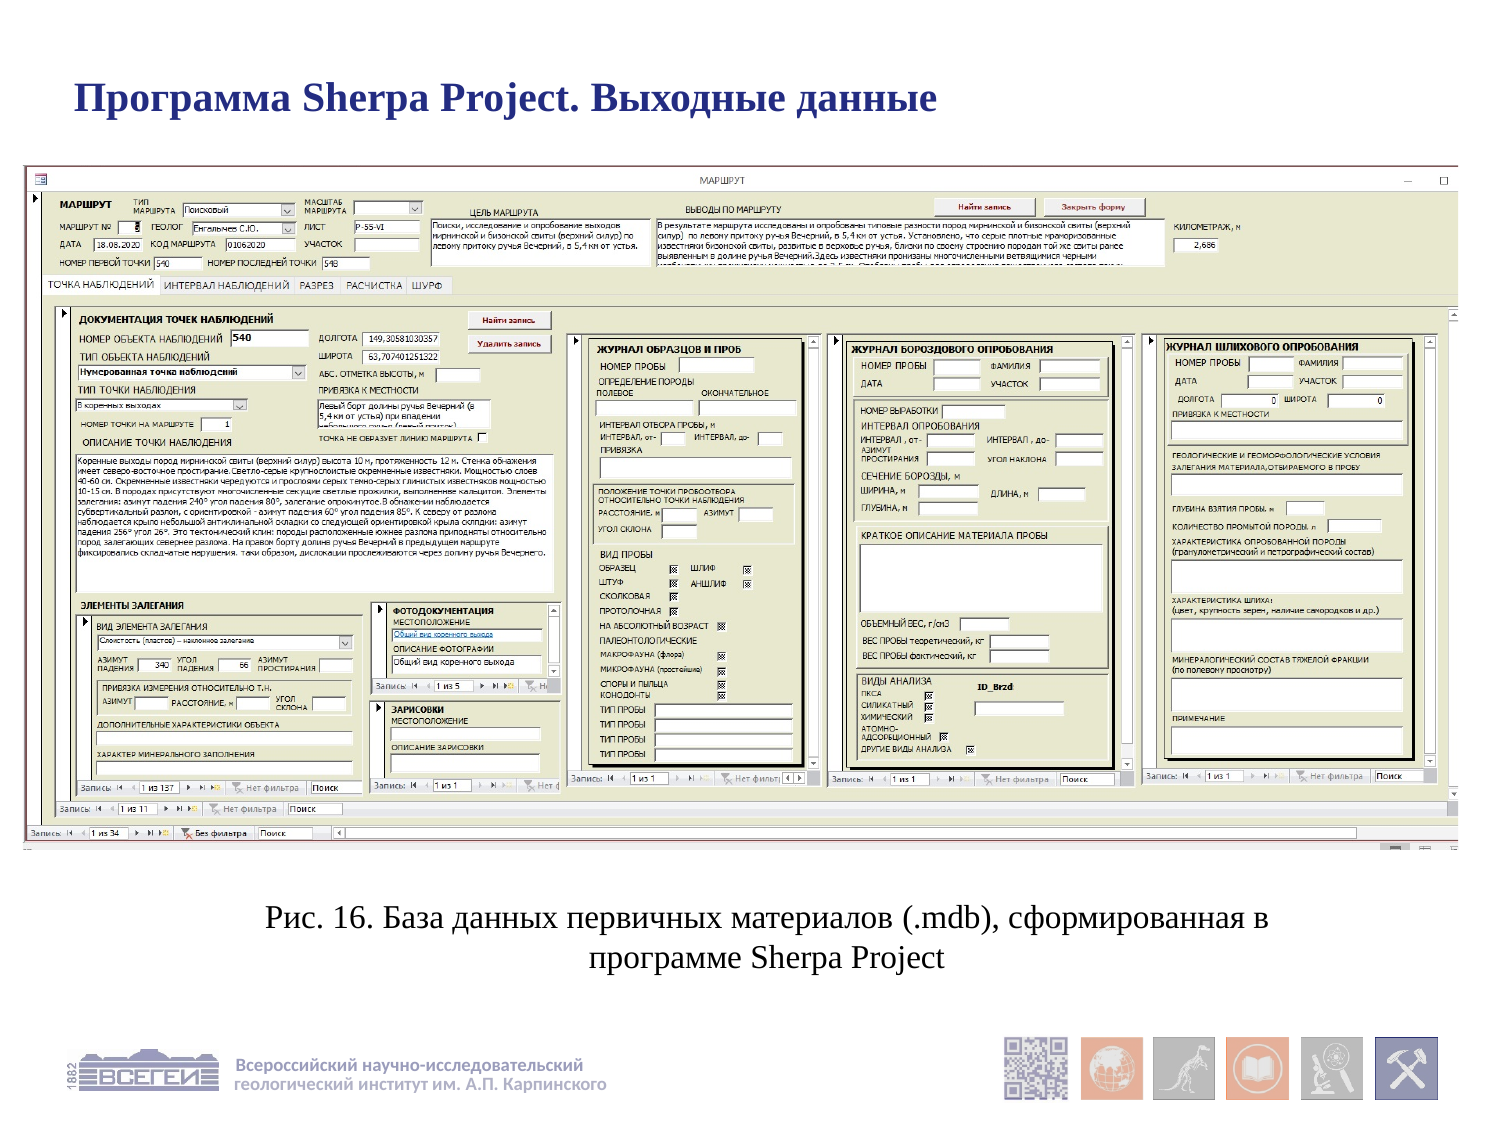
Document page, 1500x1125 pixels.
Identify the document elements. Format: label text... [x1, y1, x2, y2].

text_box Программа Sherpa Project. Выходные данные [59, 62, 953, 127]
picture [67, 1049, 219, 1091]
text_box Рис. 16. База данных первичных материалов (.mdb), сформированная в программе Sherpa Project [207, 887, 1327, 983]
picture [22, 165, 1459, 850]
picture [1002, 1034, 1070, 1103]
